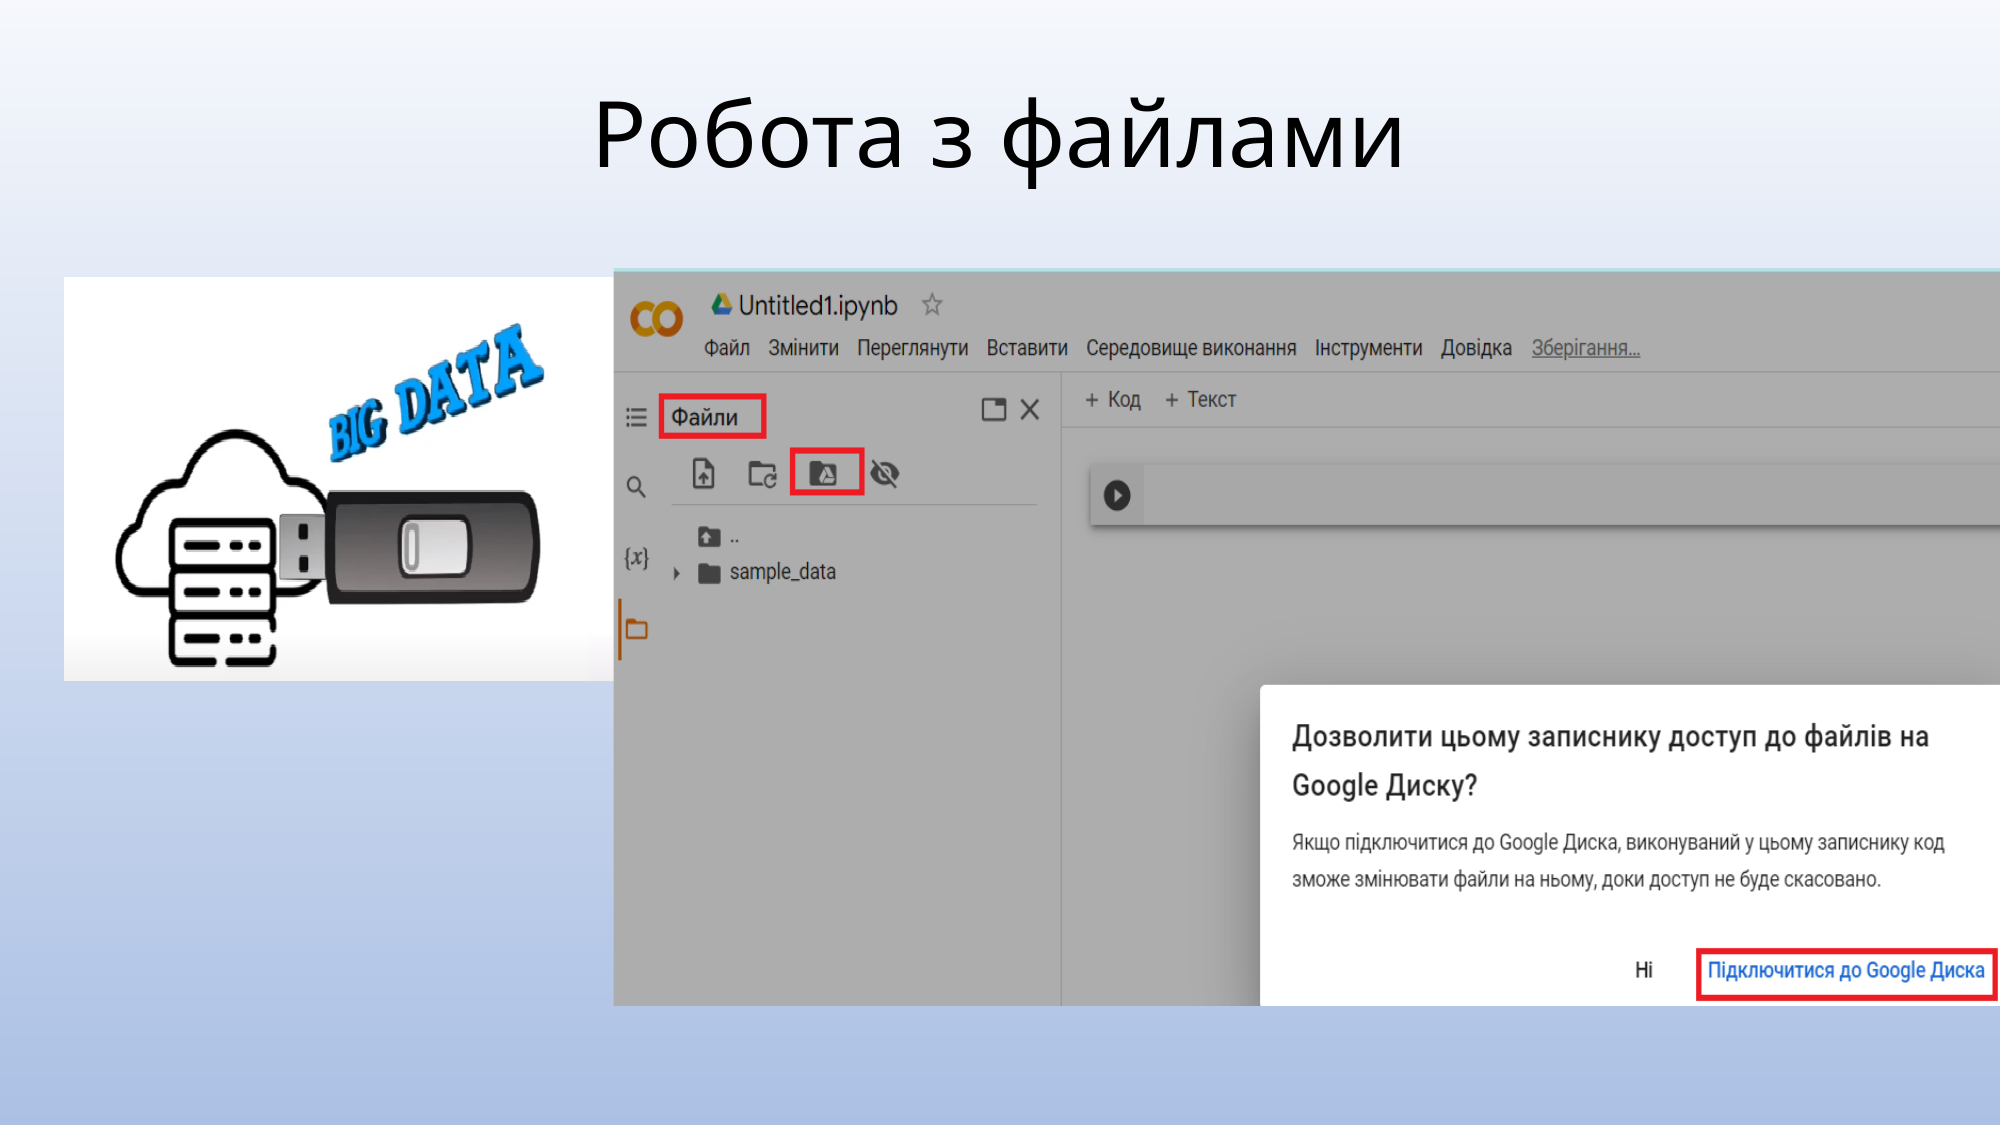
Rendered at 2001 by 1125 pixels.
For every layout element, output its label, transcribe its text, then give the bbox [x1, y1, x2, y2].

title Робота з файлами [137, 59, 1863, 217]
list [64, 277, 613, 682]
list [613, 268, 2000, 1006]
